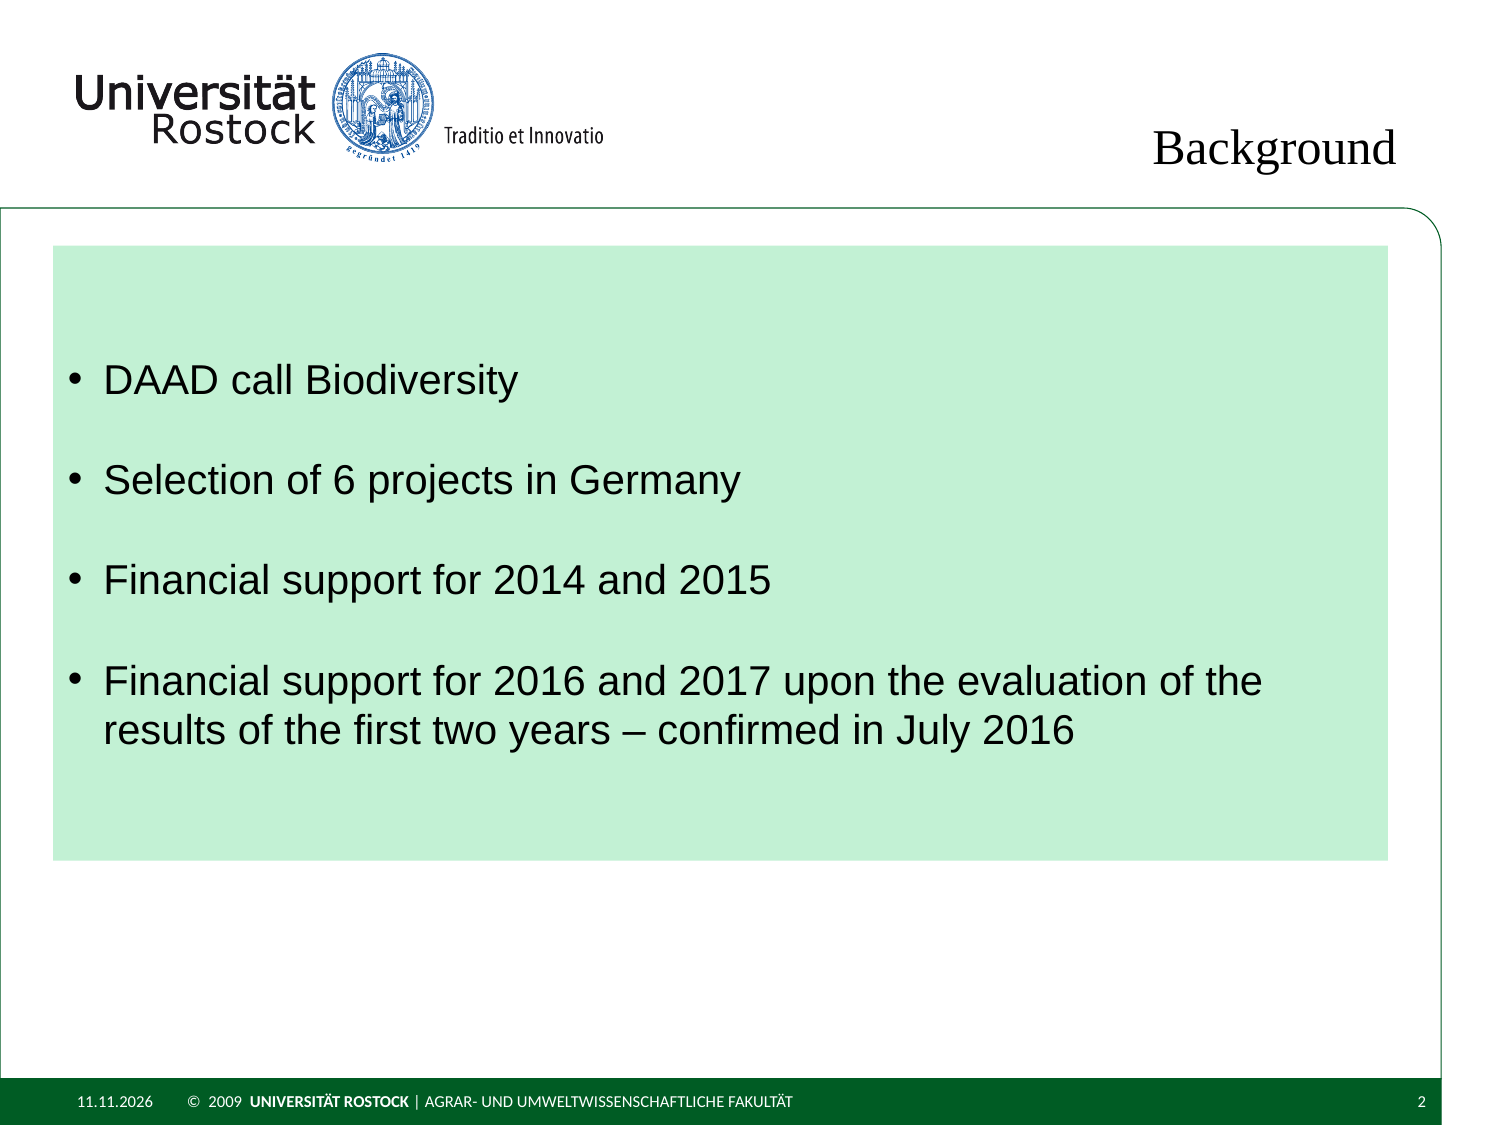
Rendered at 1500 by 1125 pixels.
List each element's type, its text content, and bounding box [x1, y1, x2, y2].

slide_number 2 [1367, 1077, 1442, 1125]
text_box Background [1003, 107, 1412, 183]
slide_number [76, 1077, 186, 1125]
picture [76, 53, 603, 162]
footer © 2009 UNIVERSITÄT ROSTOCK | Agrar- und Umweltwissenschaftliche Fakultät [186, 1077, 1367, 1125]
text_box DAAD call Biodiversity Selection of 6 projects in Germany Financial support for 2014 and 2015 Financial support for 2016 and 2017 upon the evaluation of the results of the first two years – confirmed in July 2016 [53, 245, 1388, 861]
